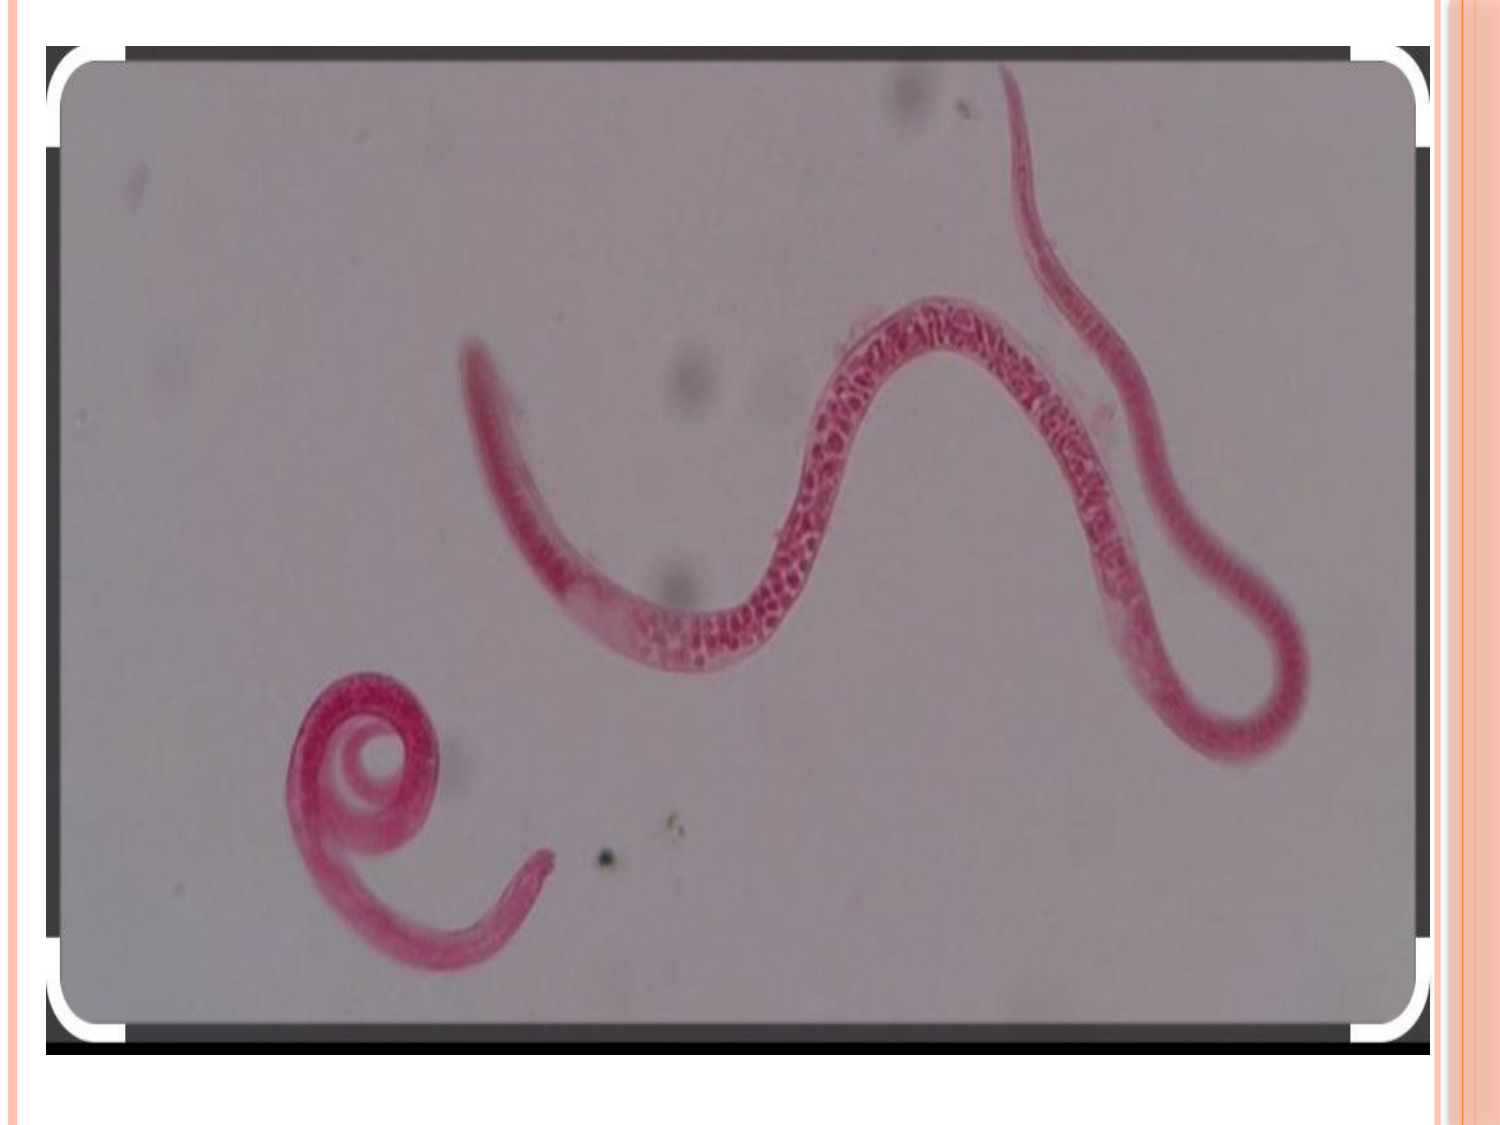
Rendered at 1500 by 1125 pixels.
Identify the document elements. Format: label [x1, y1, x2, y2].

list [46, 46, 1431, 1056]
